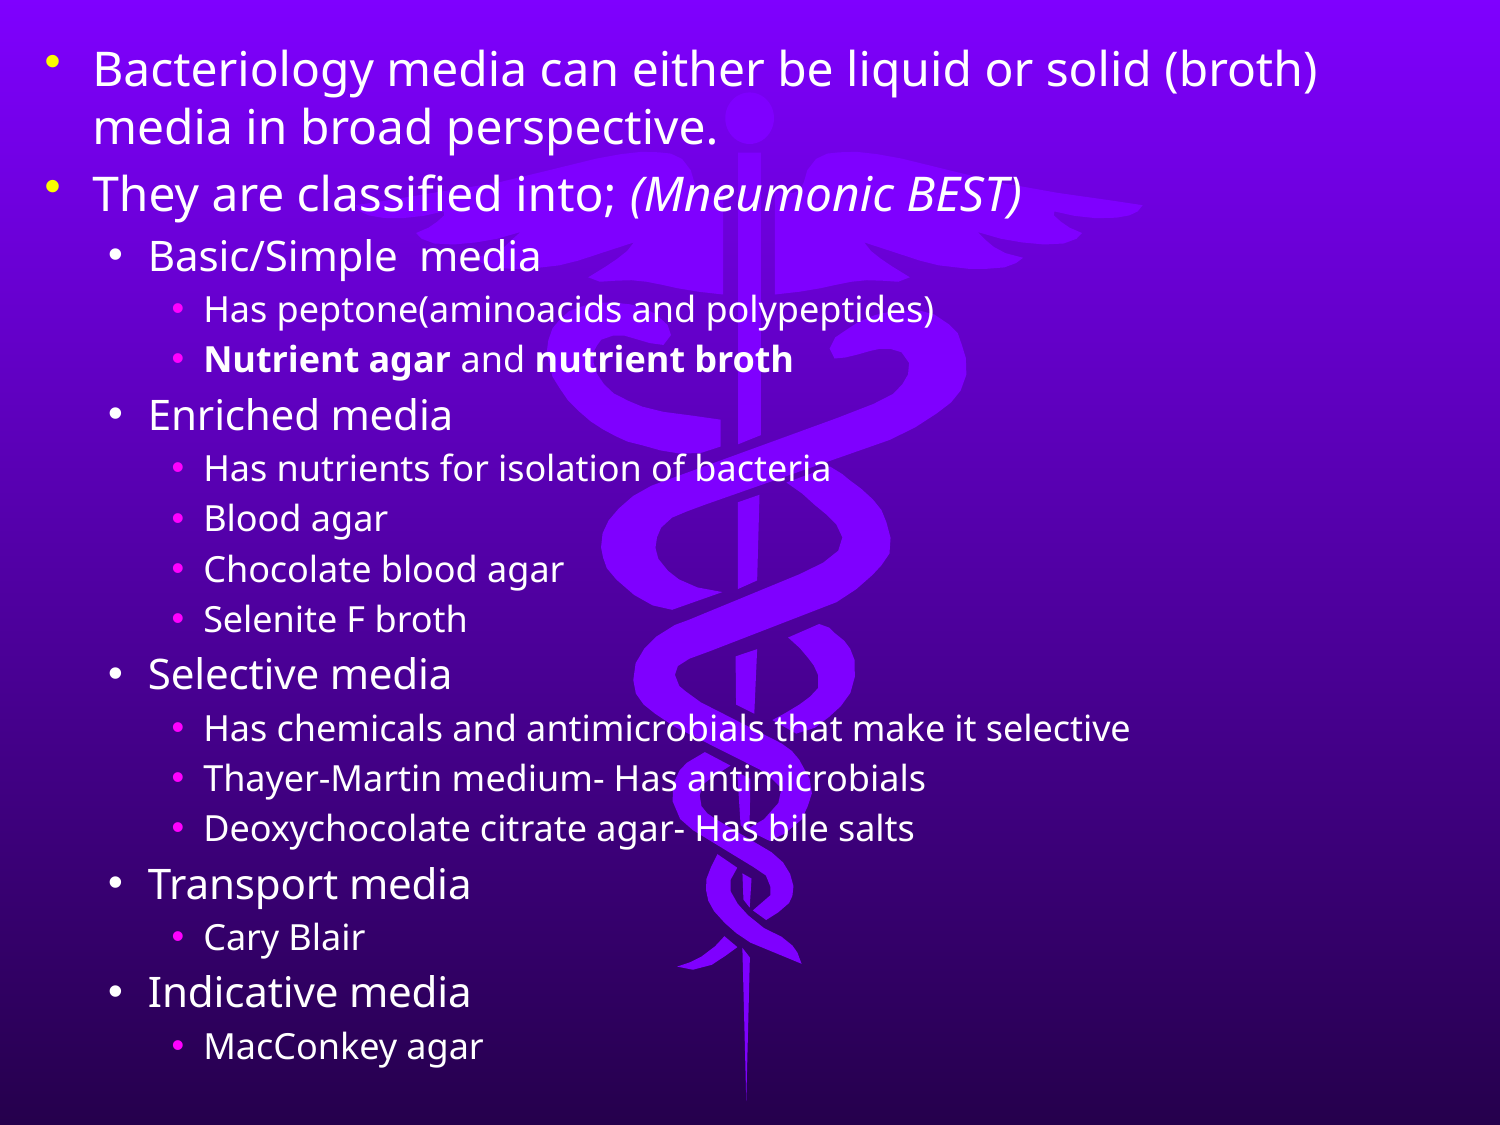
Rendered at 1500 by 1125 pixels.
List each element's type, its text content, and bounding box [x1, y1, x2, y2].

list Bacteriology media can either be liquid or solid (broth) media in broad perspective. They are classified into; (Mneumonic BEST) Basic/Simple media Has peptone(aminoacids and polypeptides) Nutrient agar and nutrient broth Enriched media Has nutrients for isolation of bacteria Blood agar Chocolate blood agar Selenite F broth Selective media Has chemicals and antimicrobials that make it selective Thayer-Martin medium- Has antimicrobials Deoxychocolate citrate agar- Has bile salts Transport media Cary Blair Indicative media MacConkey agar [29, 30, 1459, 1083]
